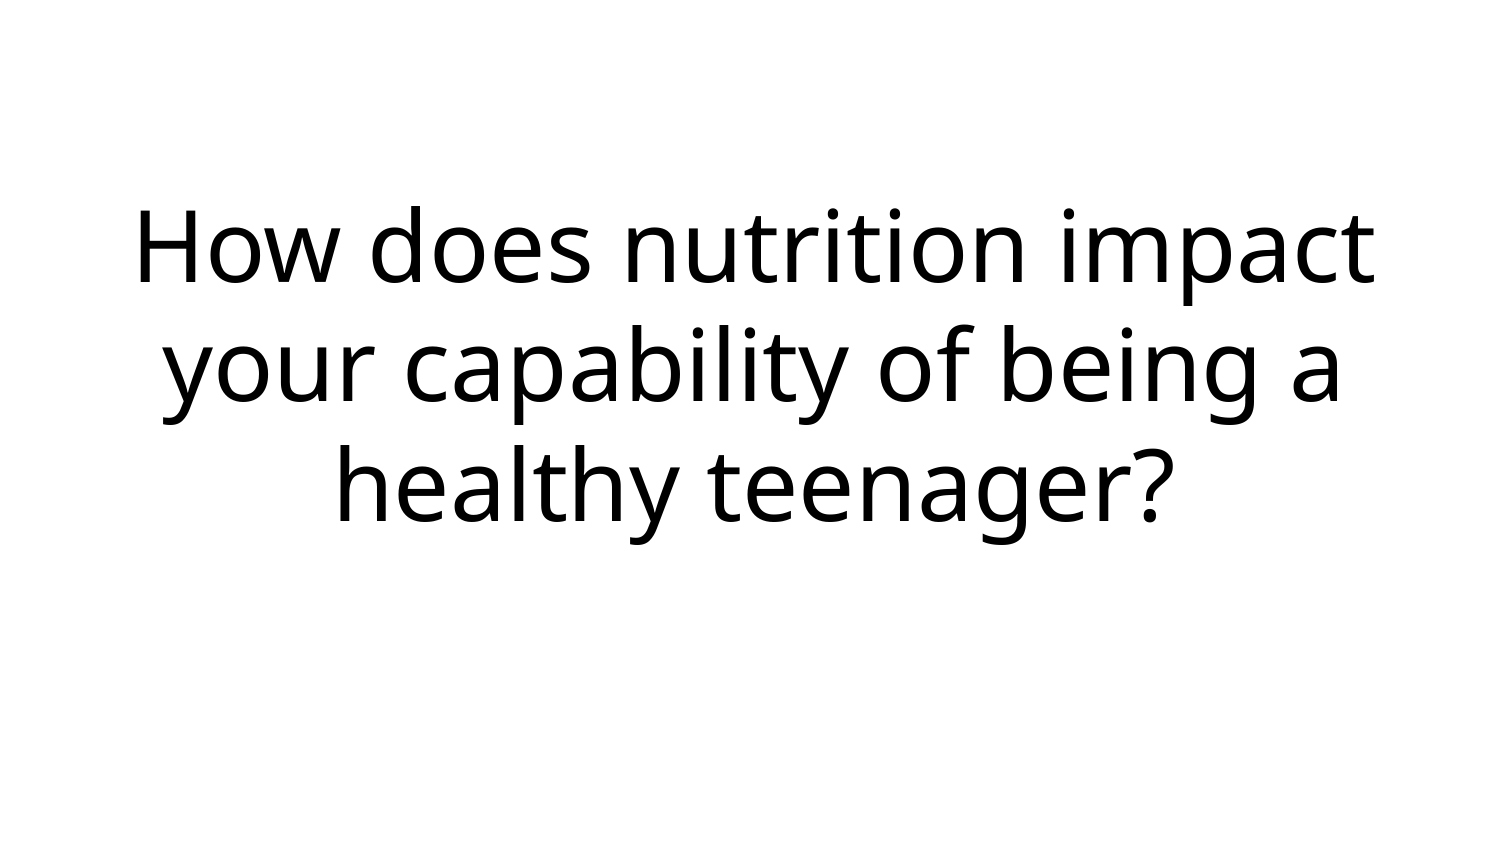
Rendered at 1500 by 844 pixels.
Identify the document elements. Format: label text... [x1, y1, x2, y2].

title How does nutrition impact your capability of being a healthy teenager? [31, 352, 1478, 491]
